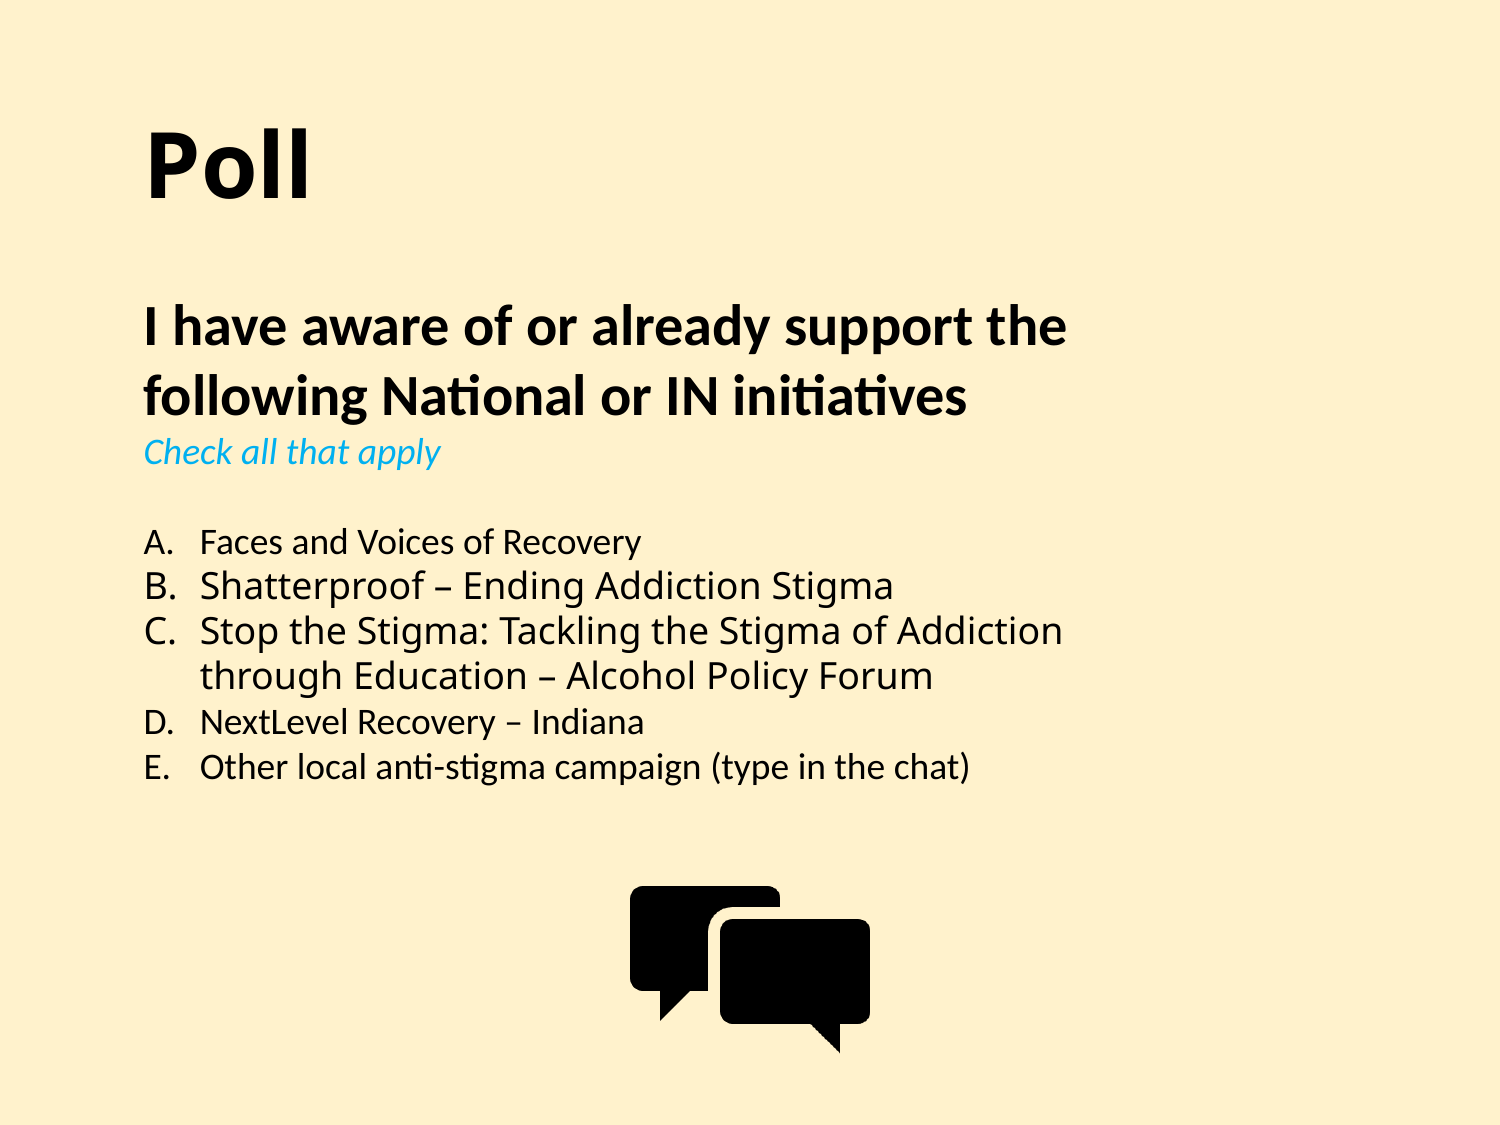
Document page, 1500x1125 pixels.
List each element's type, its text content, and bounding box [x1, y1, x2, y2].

title Poll [128, 59, 1397, 278]
text_box I have aware of or already support the following National or IN initiatives Check all that apply Faces and Voices of Recovery Shatterproof – Ending Addiction Stigma Stop the Stigma: Tackling the Stigma of Addiction through Education – Alcohol Policy Forum NextLevel Recovery – Indiana Other local anti-stigma campaign (type in the chat) [128, 279, 1212, 930]
picture [606, 825, 894, 1113]
